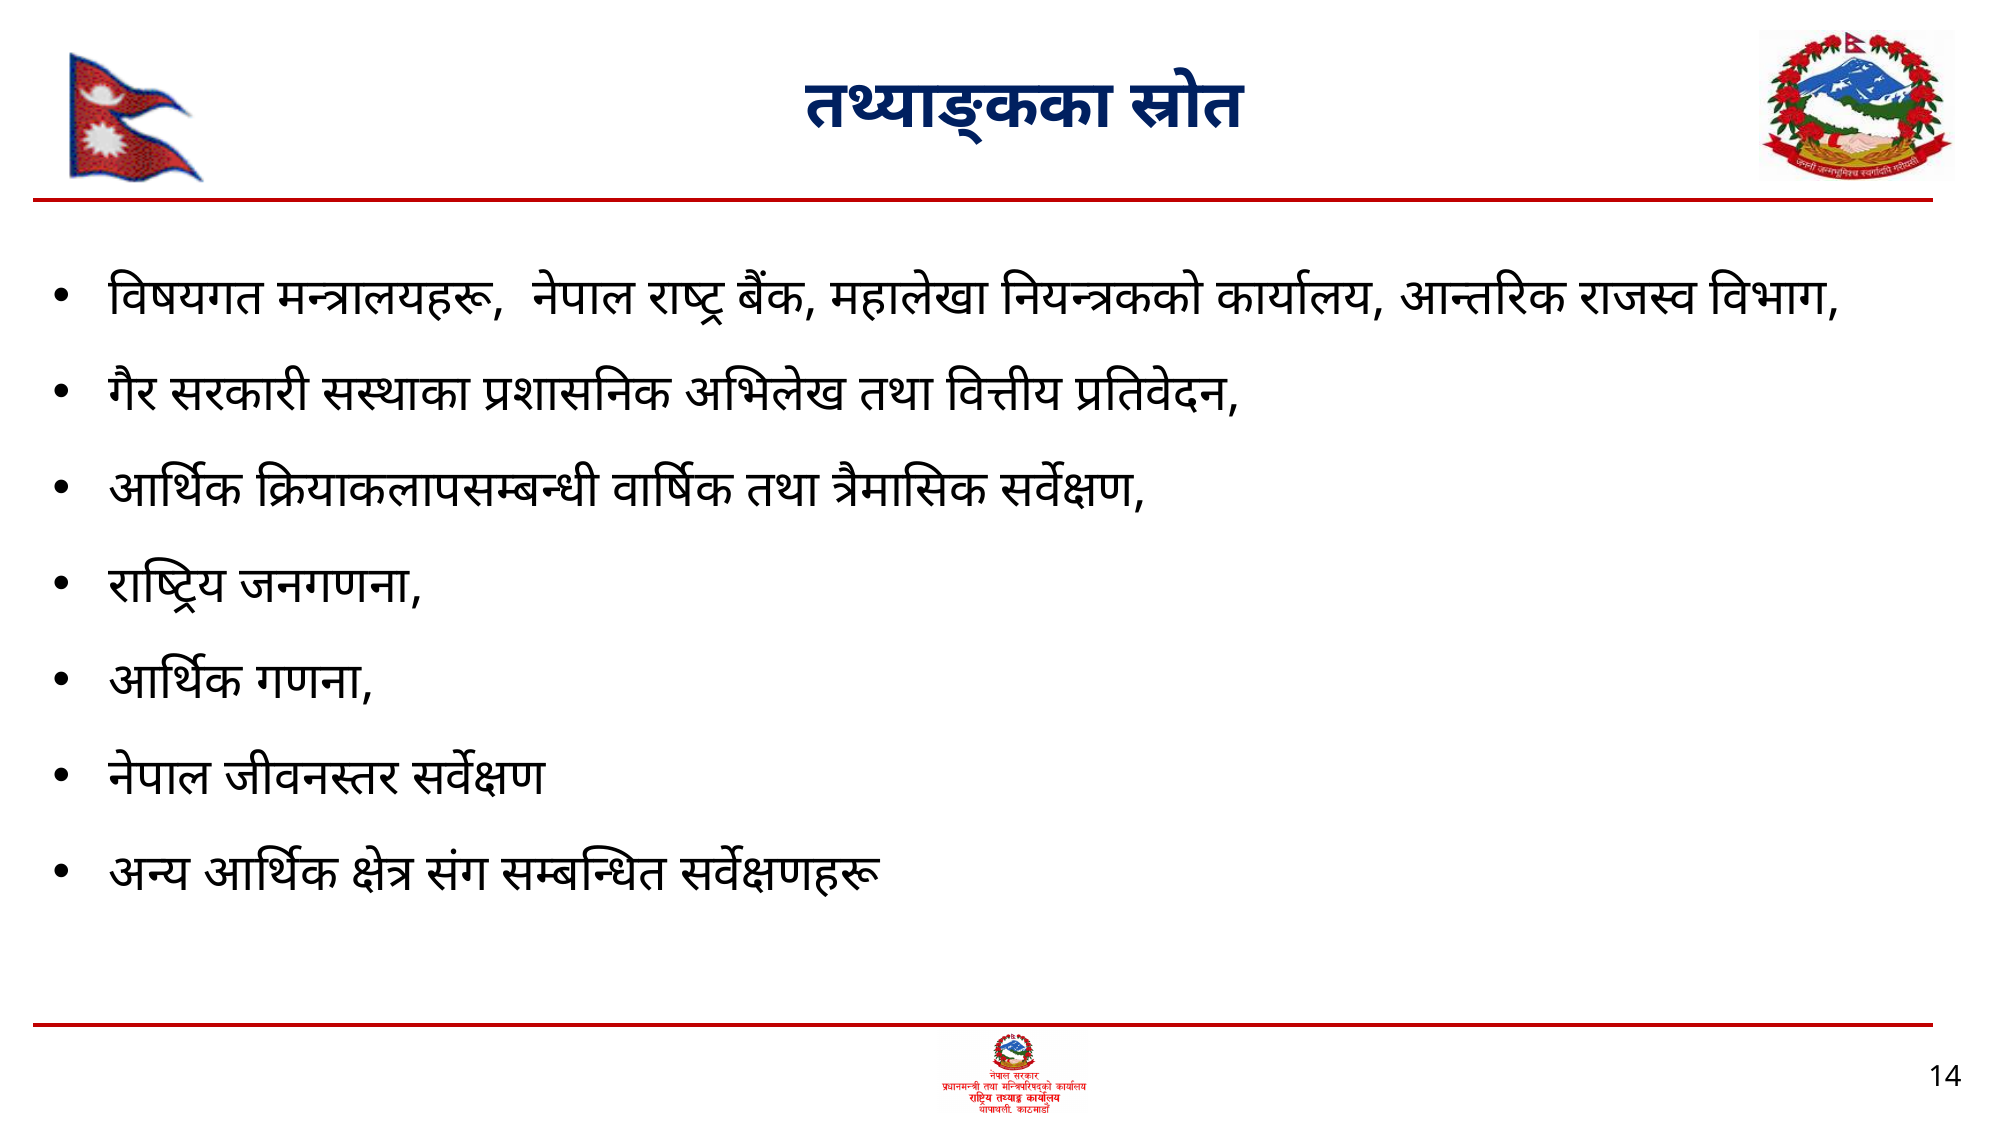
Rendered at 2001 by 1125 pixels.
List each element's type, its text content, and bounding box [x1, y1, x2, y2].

list विषयगत मन्त्रालयहरू, नेपाल राष्ट्र बैंक, महालेखा नियन्त्रकको कार्यालय, आन्तरिक राजस्व विभाग, गैर सरकारी सस्थाका प्रशासनिक अभिलेख तथा वित्तीय प्रतिवेदन, आर्थिक क्रियाकलापसम्बन्धी वार्षिक तथा त्रैमासिक सर्वेक्षण, राष्ट्रिय जनगणना, आर्थिक गणना, नेपाल जीवनस्तर सर्वेक्षण अन्य आर्थिक क्षेत्र संग सम्बन्धित सर्वेक्षणहरू [37, 220, 1991, 1013]
picture [1759, 30, 1955, 181]
picture [50, 46, 229, 193]
picture [937, 1028, 1088, 1113]
slide_number 14 [1899, 1050, 1991, 1100]
title तथ्याङ्कका स्रोत [200, 37, 1850, 154]
